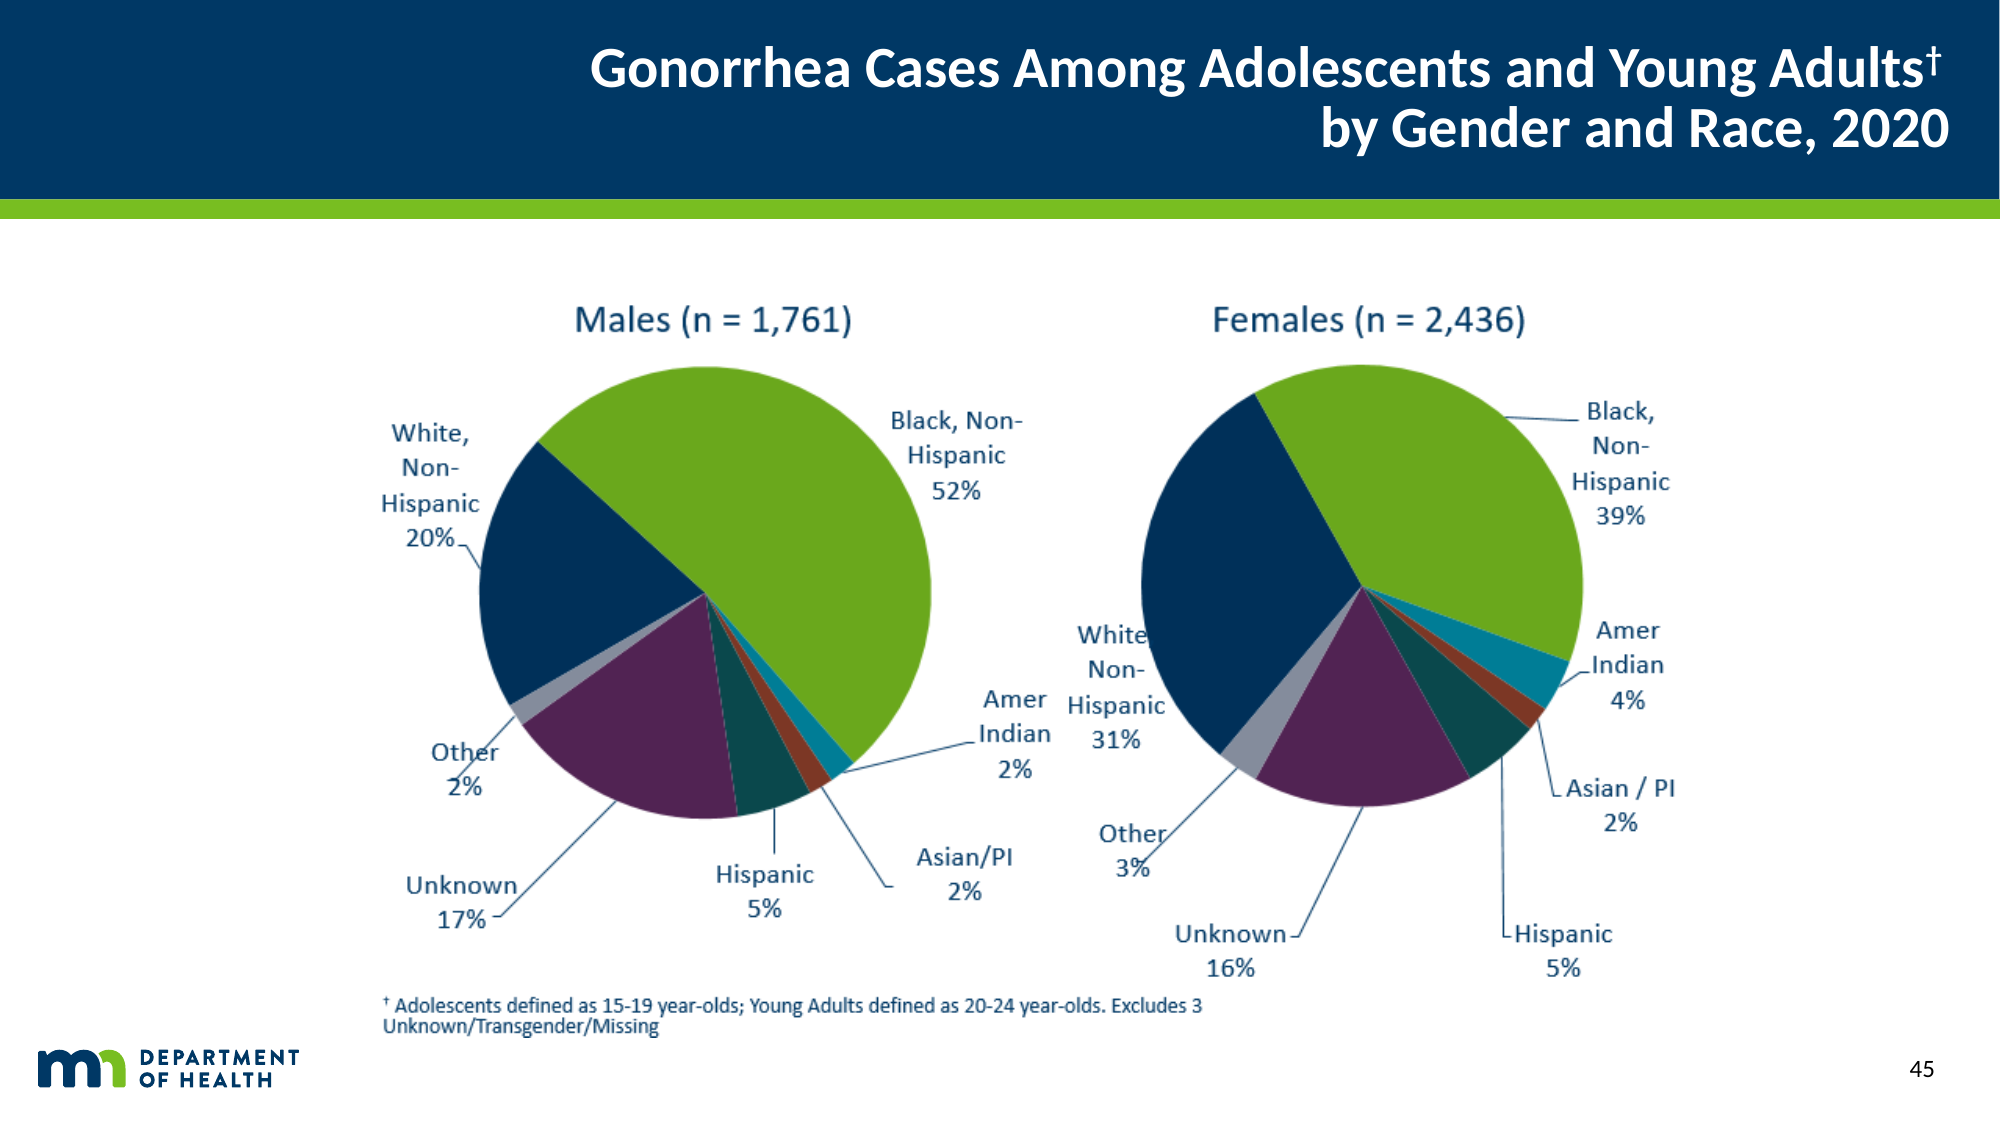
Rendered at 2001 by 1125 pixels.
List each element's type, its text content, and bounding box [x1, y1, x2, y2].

slide_number 45 [1710, 1037, 1951, 1098]
title Gonorrhea Cases Among Adolescents and Young Adults† by Gender and Race, 2020 [0, 0, 1950, 200]
picture [378, 279, 1711, 1038]
